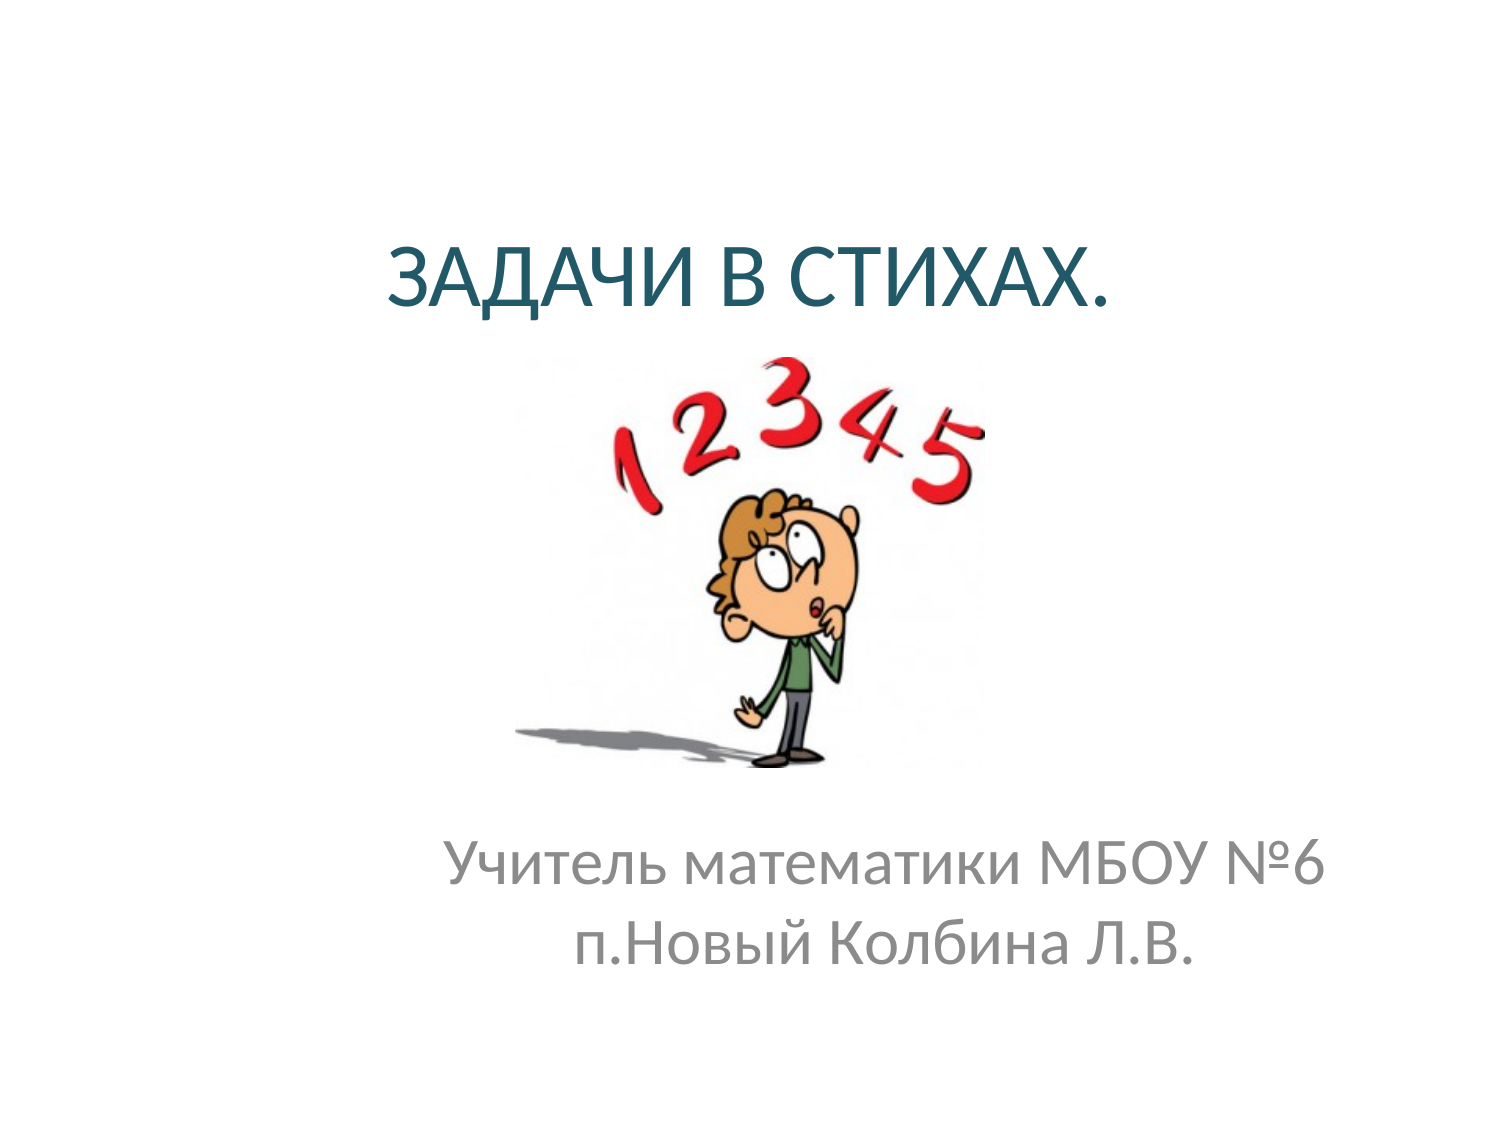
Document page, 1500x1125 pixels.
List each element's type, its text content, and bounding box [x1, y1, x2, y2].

picture [515, 357, 985, 768]
title ЗАДАЧИ В СТИХАХ. [112, 149, 1388, 391]
subtitle Учитель математики МБОУ №6 п.Новый Колбина Л.В. [360, 810, 1411, 1098]
